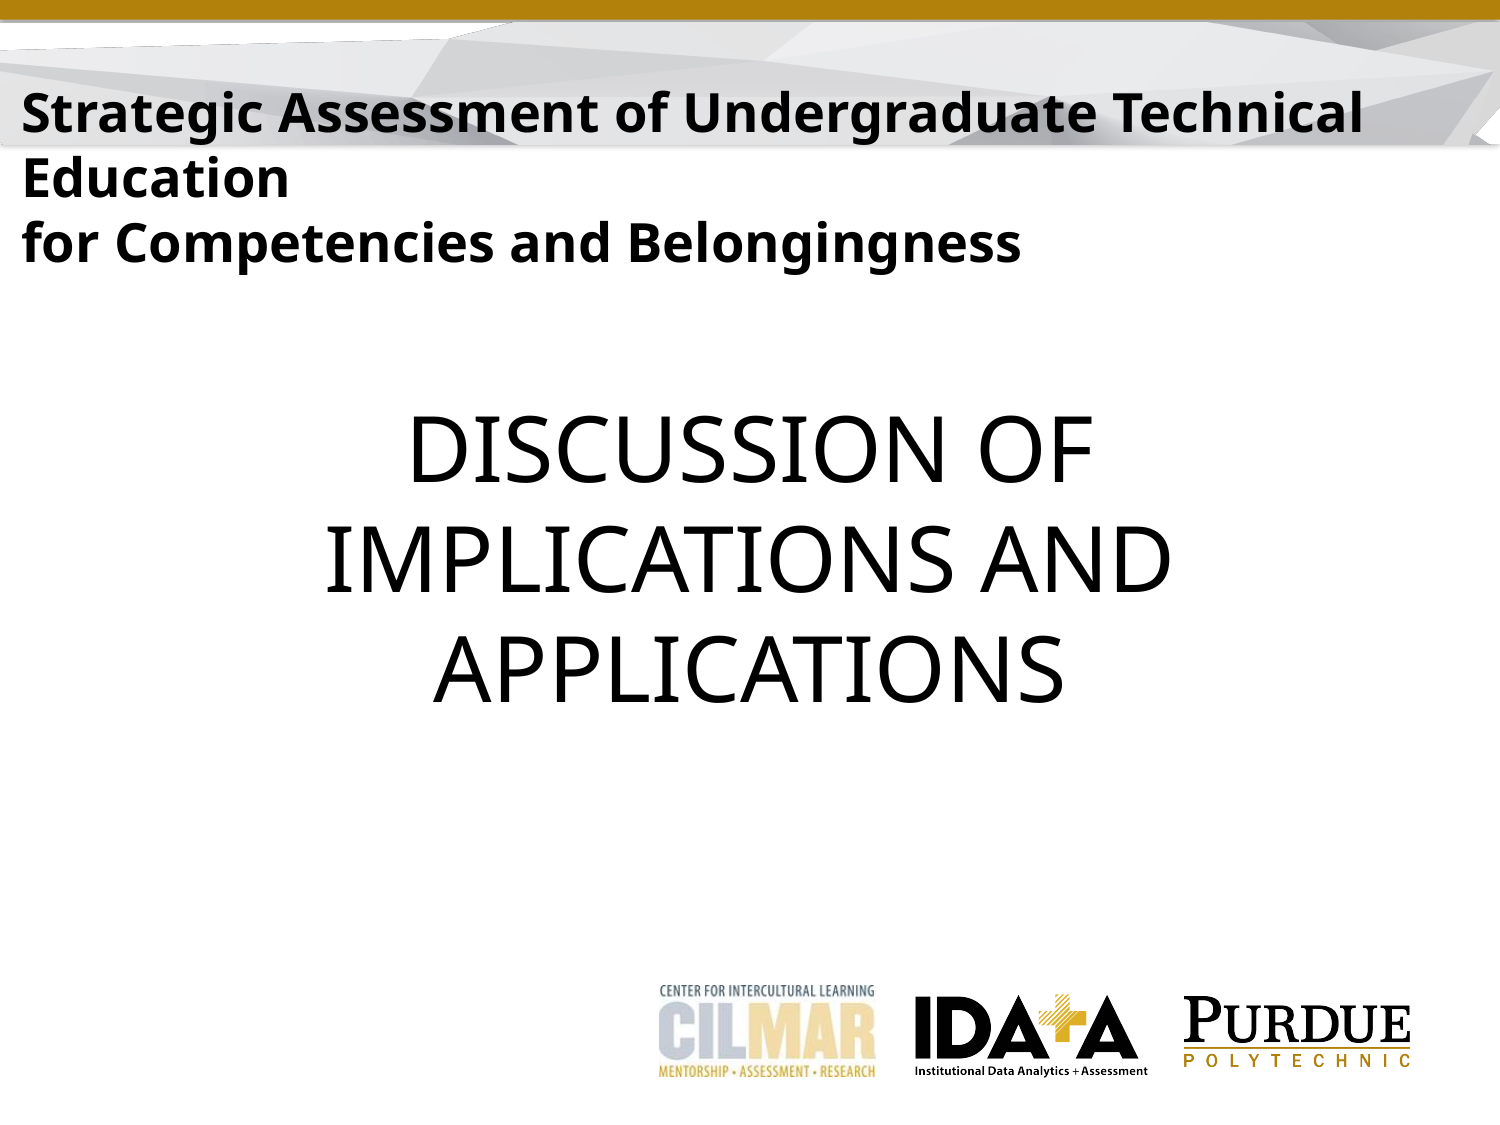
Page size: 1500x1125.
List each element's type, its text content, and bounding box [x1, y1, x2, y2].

picture [0, 22, 1500, 145]
picture [658, 985, 876, 1077]
picture [1184, 996, 1410, 1067]
list Discussion of Implications and applications [296, 383, 1205, 741]
picture [896, 961, 1164, 1113]
text_box Strategic Assessment of Undergraduate Technical Education​ for Competencies and Belongingness [6, 70, 1500, 281]
